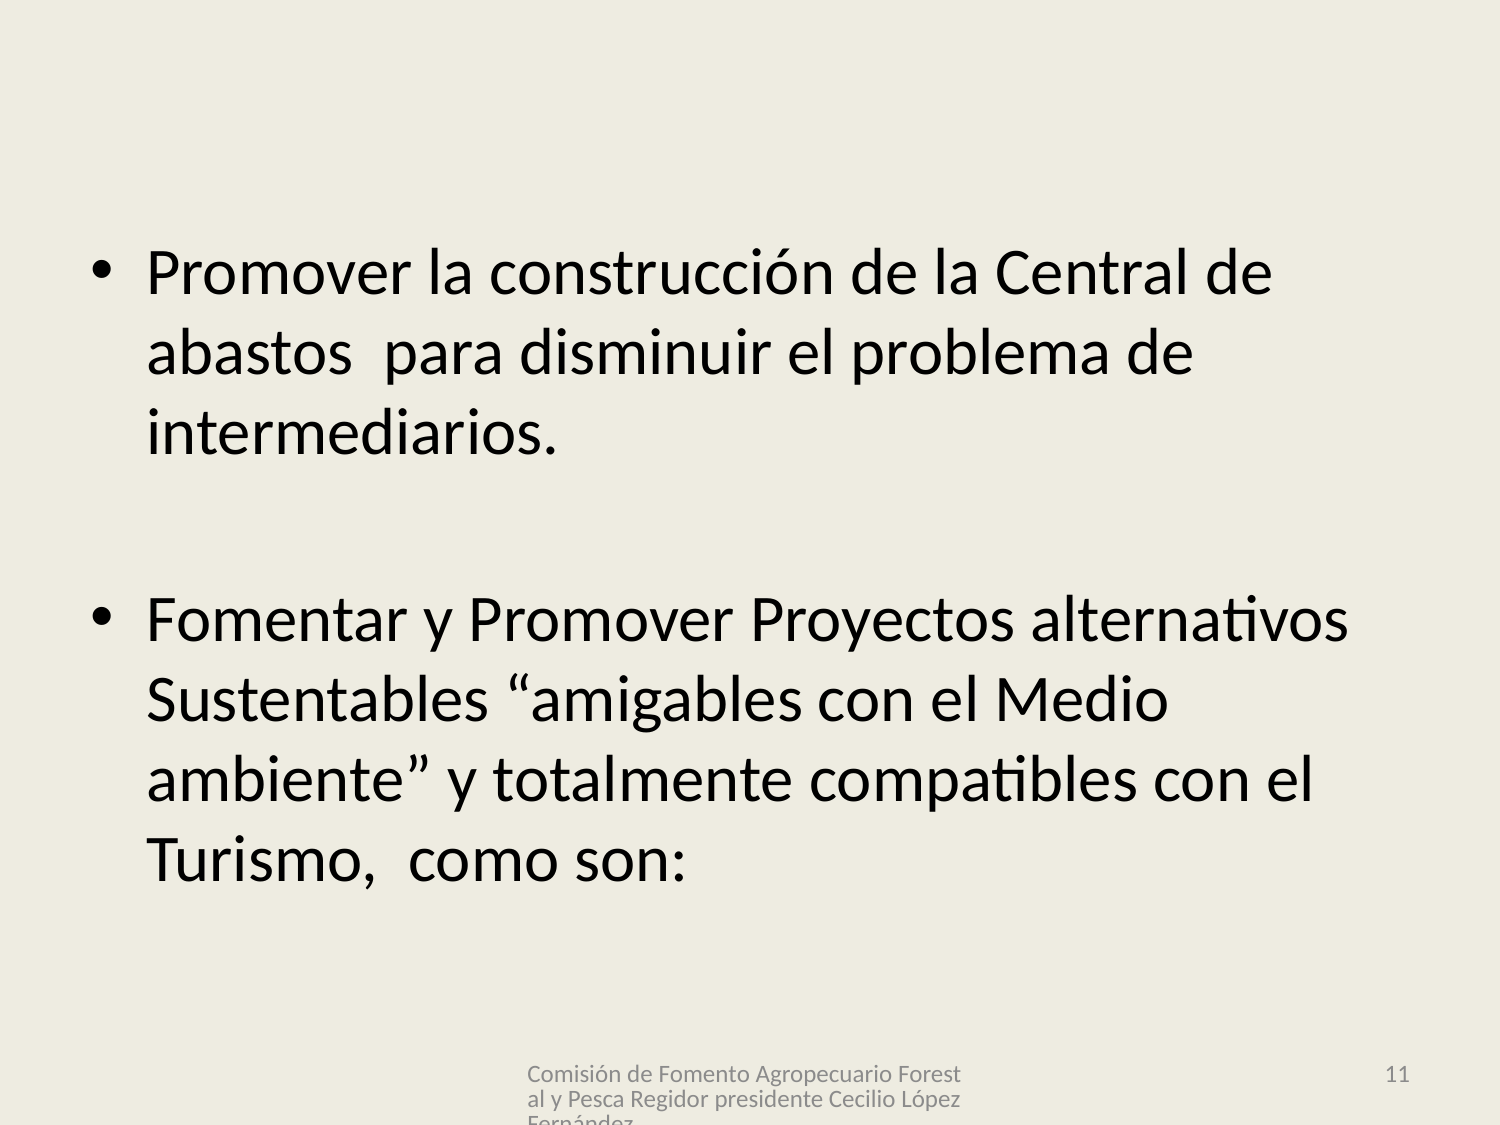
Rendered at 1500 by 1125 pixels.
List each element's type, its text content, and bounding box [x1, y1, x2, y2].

footer Comisión de Fomento Agropecuario Forestal y Pesca Regidor presidente Cecilio López Fernández [512, 1042, 988, 1103]
list Promover la construcción de la Central de abastos para disminuir el problema de intermediarios. Fomentar y Promover Proyectos alternativos Sustentables “amigables con el Medio ambiente” y totalmente compatibles con el Turismo, como son: [75, 137, 1425, 1059]
slide_number 11 [1074, 1042, 1425, 1103]
